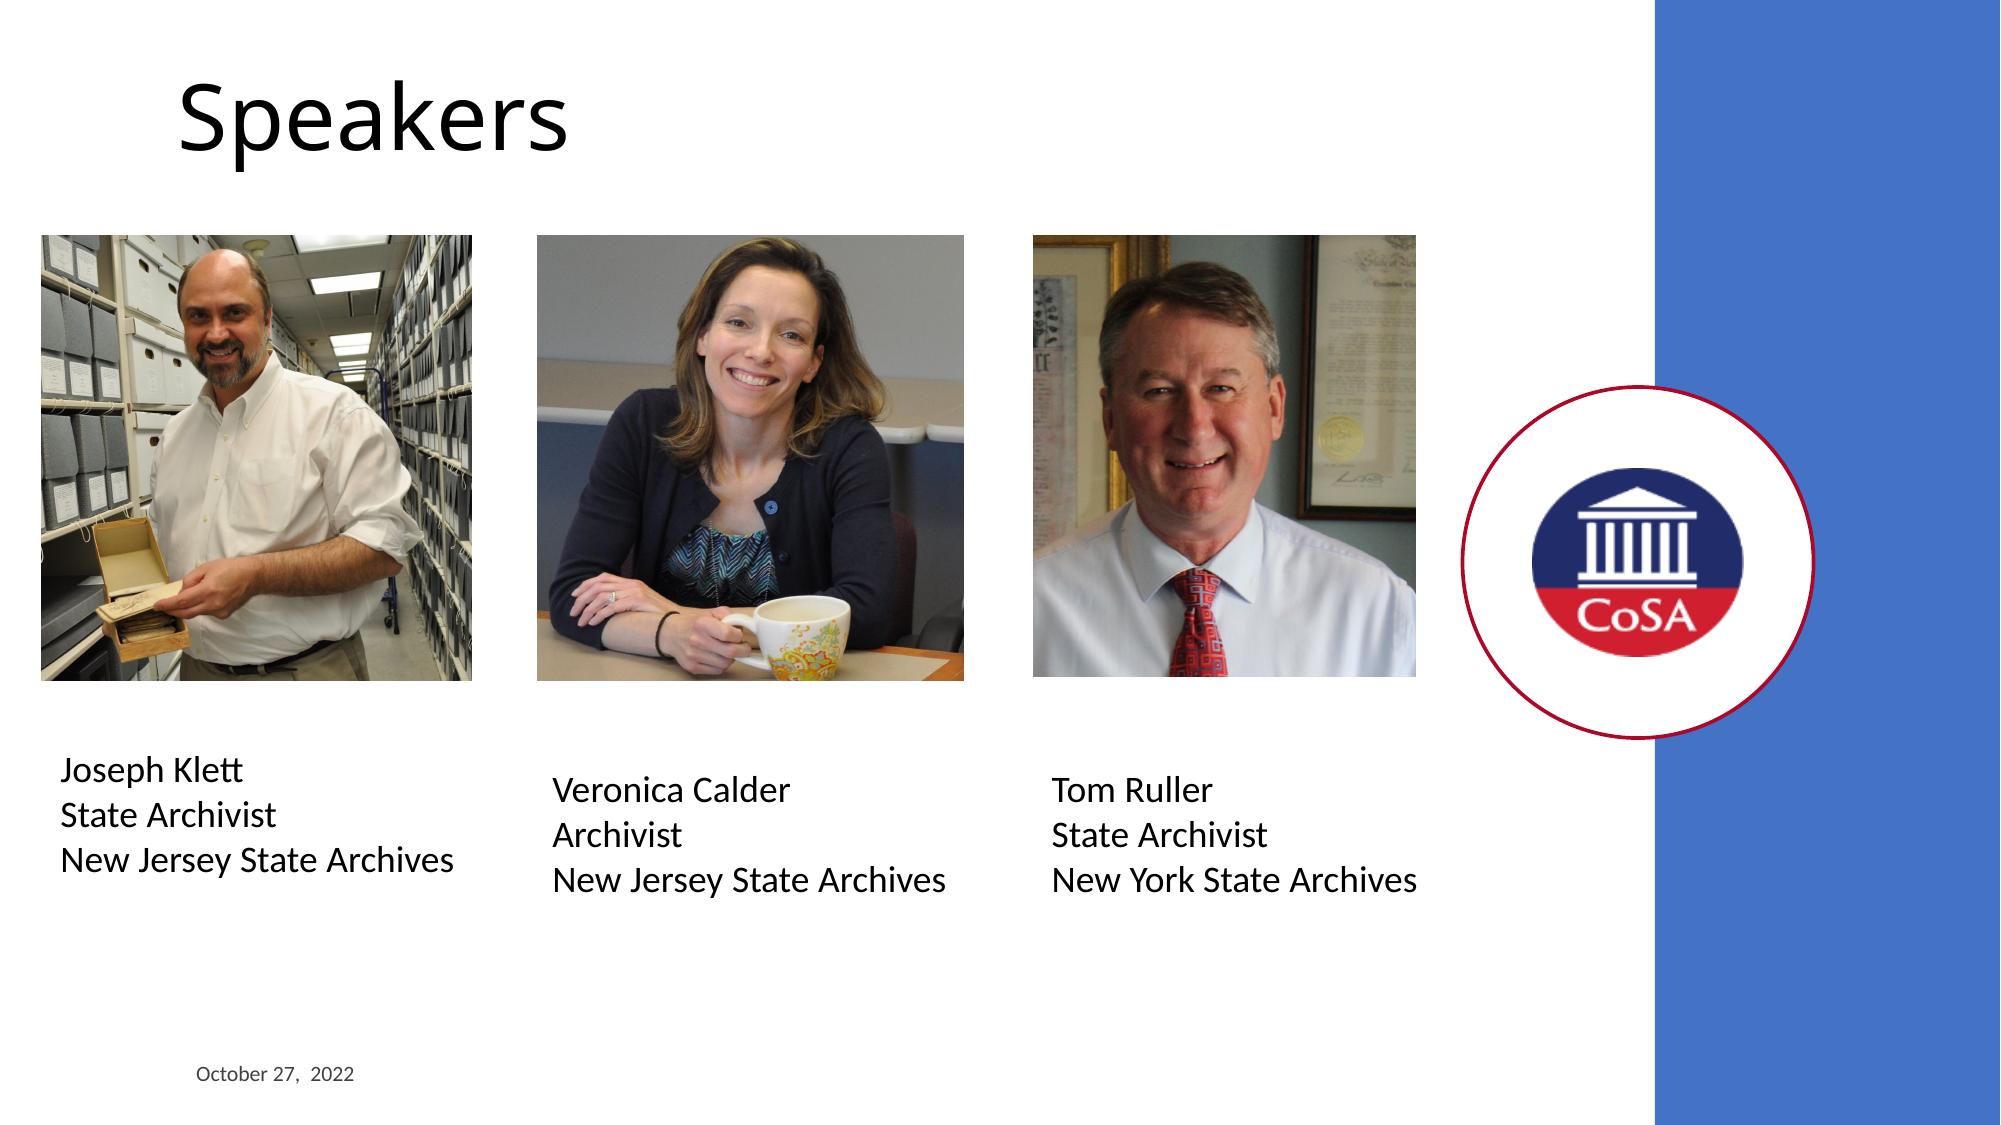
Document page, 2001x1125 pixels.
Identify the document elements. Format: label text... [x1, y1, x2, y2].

picture [1033, 235, 1416, 677]
title Speakers [162, 12, 1390, 230]
text_box [1654, 0, 2000, 1125]
picture [537, 235, 964, 681]
text_box [1461, 385, 1815, 740]
text_box Joseph Klett State Archivist New Jersey State Archives [45, 737, 472, 888]
text_box Veronica Calder Archivist New Jersey State Archives [537, 758, 963, 953]
text_box Tom Ruller State Archivist New York State Archives [1036, 758, 1463, 953]
picture [1532, 468, 1744, 657]
picture [41, 235, 472, 681]
footer October 27, 2022 [181, 1042, 984, 1103]
